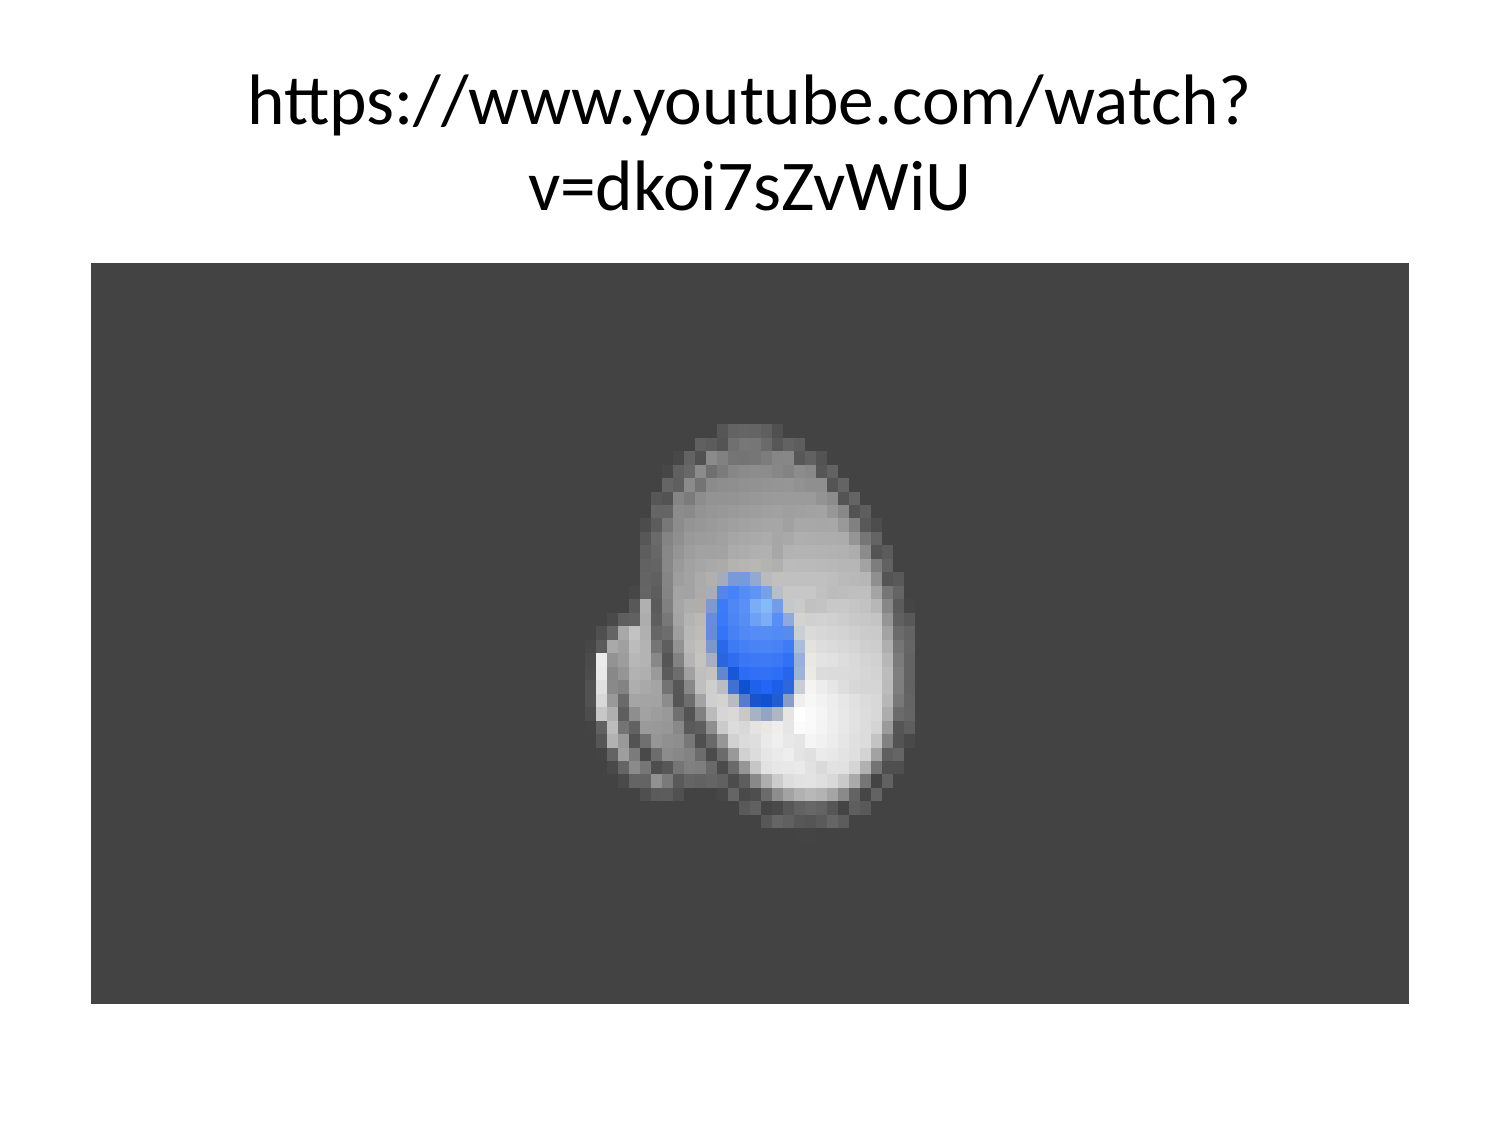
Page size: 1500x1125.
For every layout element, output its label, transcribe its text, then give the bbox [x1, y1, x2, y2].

title https://www.youtube.com/watch?v=dkoi7sZvWiU [75, 45, 1425, 233]
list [89, 262, 1411, 1006]
